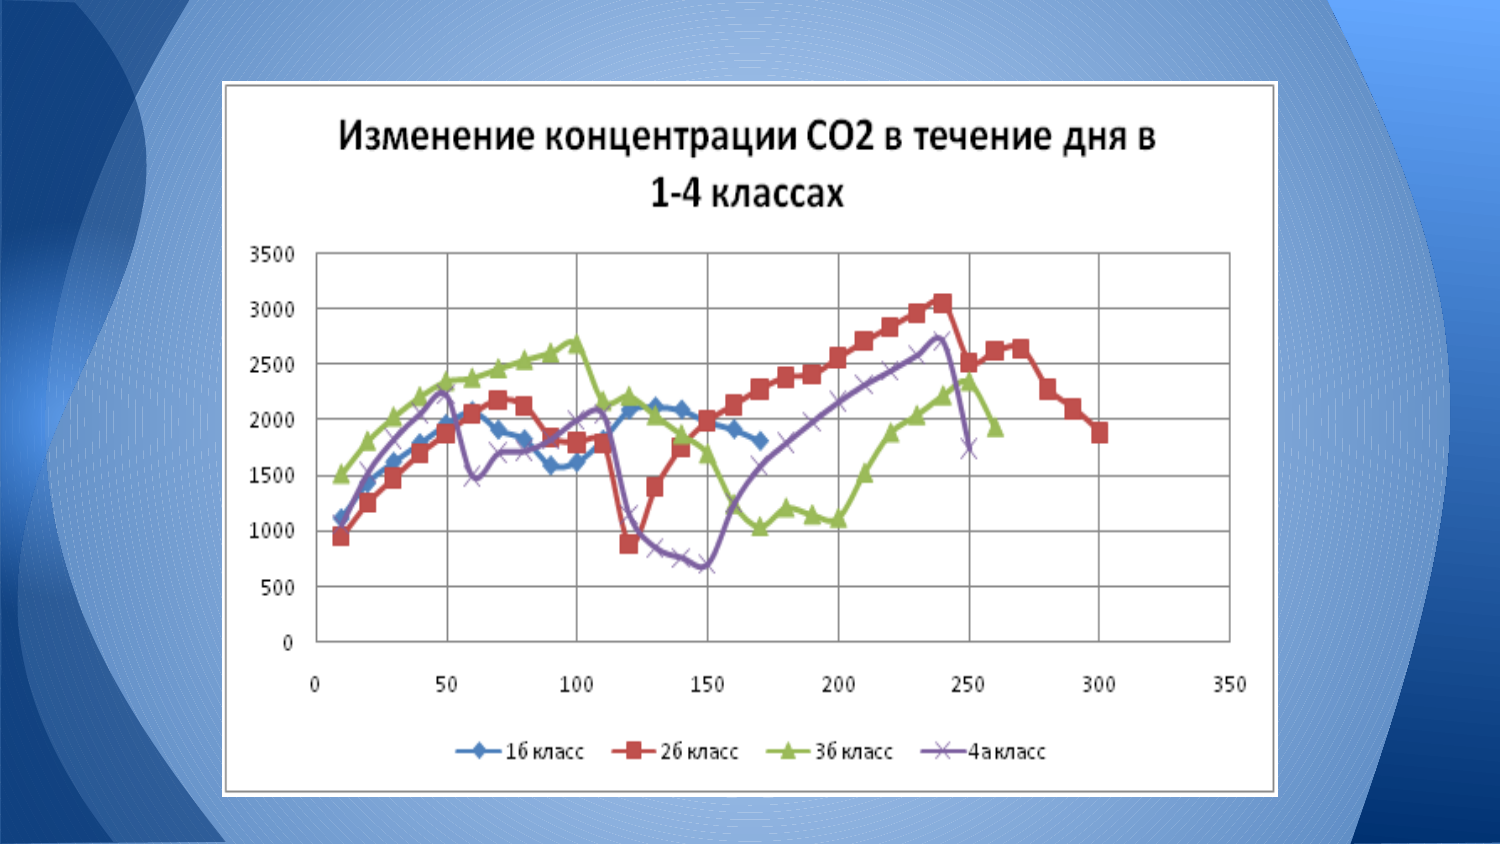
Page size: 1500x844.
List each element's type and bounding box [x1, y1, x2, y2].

picture [222, 81, 1278, 798]
